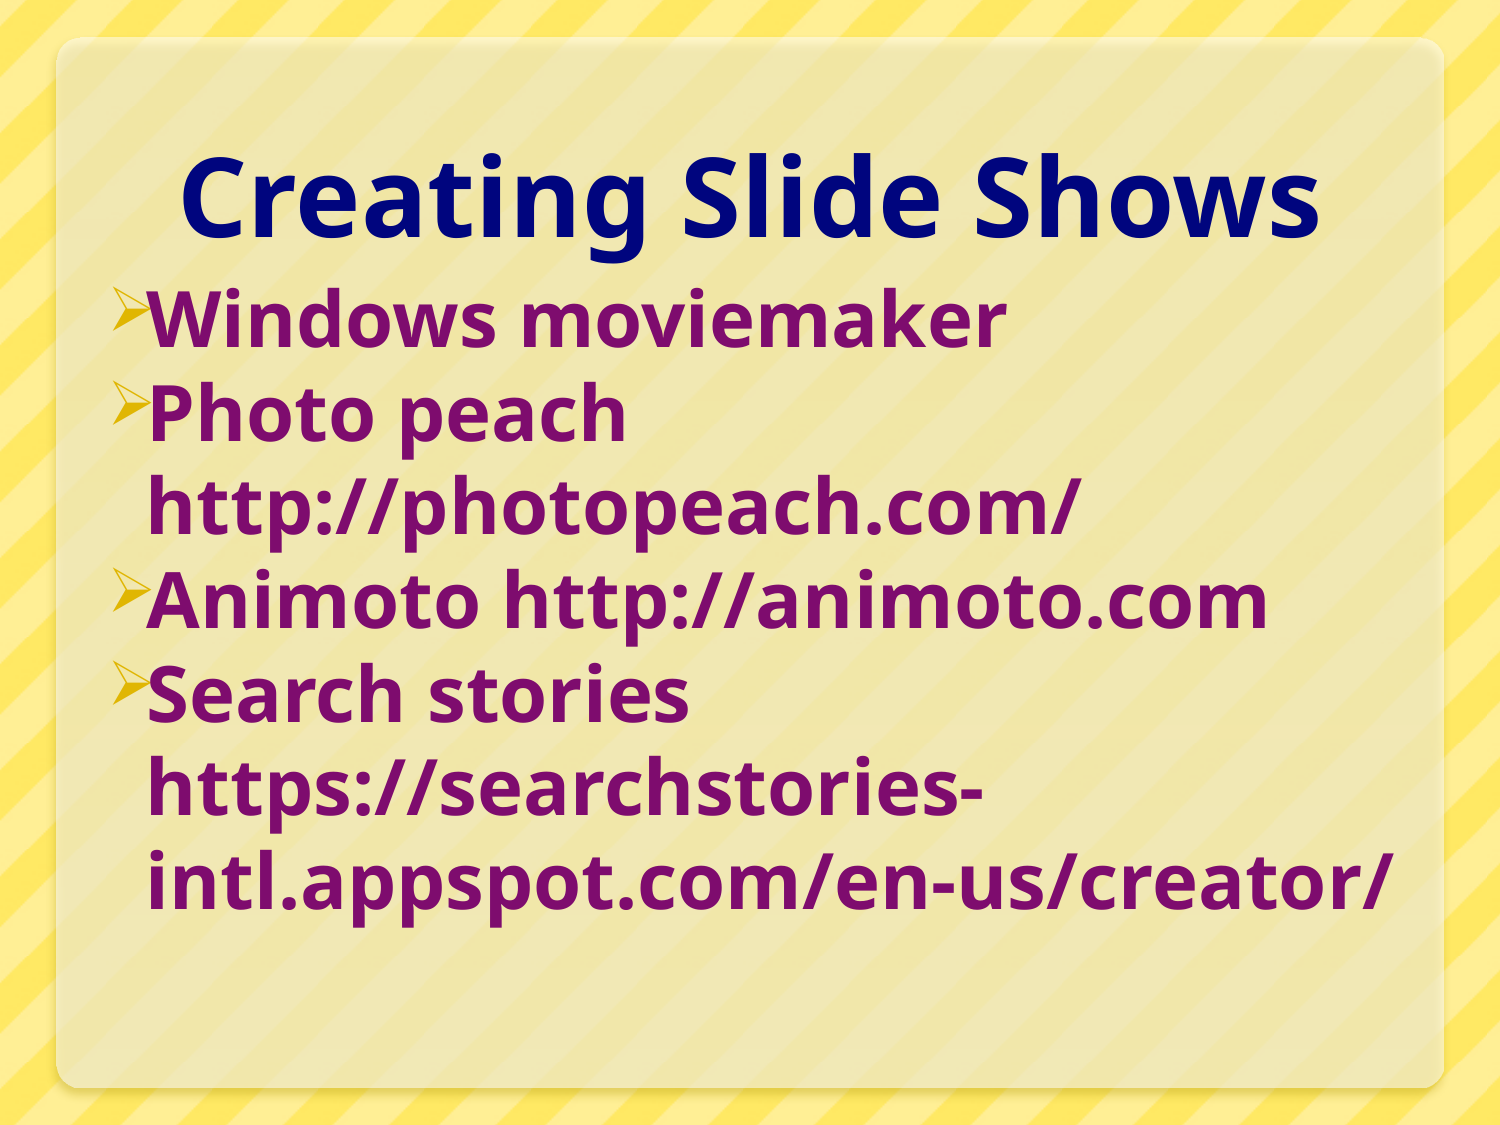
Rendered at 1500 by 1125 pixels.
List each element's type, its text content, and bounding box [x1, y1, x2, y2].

list Windows moviemaker Photo peach http://photopeach.com/ Animoto http://animoto.com Search stories https://searchstories-intl.appspot.com/en-us/creator/ [75, 262, 1425, 1005]
title Creating Slide Shows [75, 50, 1425, 262]
